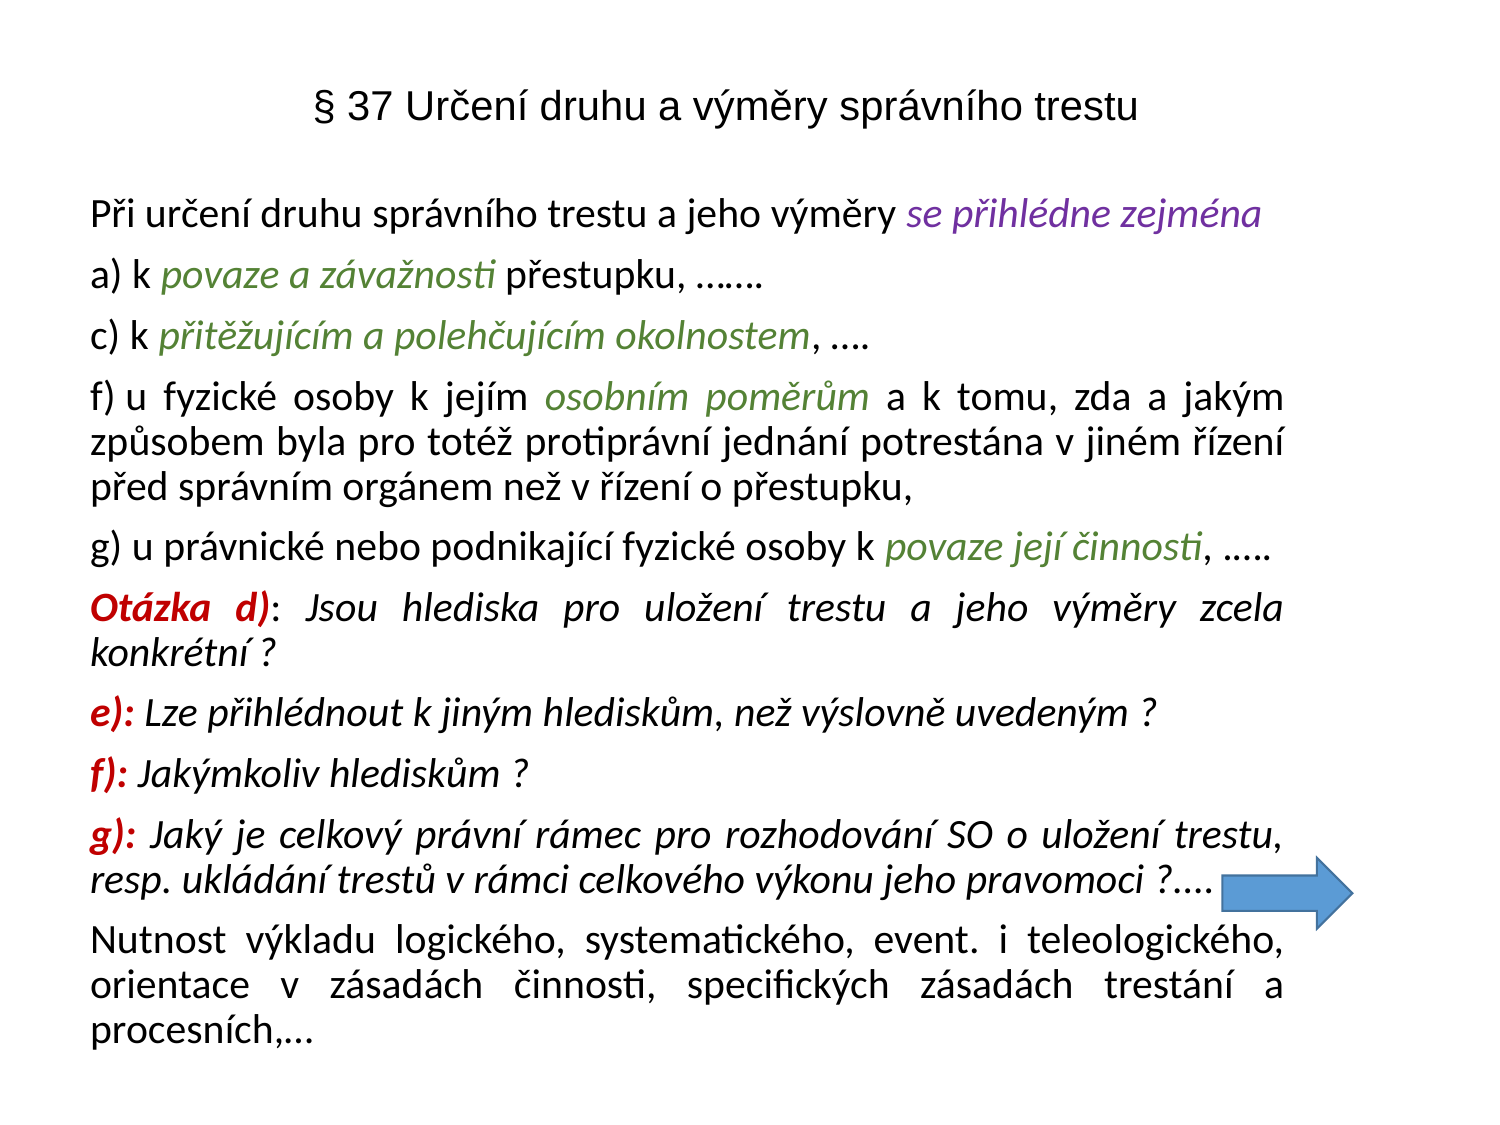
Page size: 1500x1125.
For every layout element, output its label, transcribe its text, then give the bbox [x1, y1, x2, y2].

text_box [1221, 855, 1354, 932]
title § 37 Určení druhu a výměry správního trestu [75, 0, 1300, 184]
list Při určení druhu správního trestu a jeho výměry se přihlédne zejména a) k povaze a závažnosti přestupku, ……. c) k přitěžujícím a polehčujícím okolnostem, …. f) u fyzické osoby k jejím osobním poměrům a k tomu, zda a jakým způsobem byla pro totéž protiprávní jednání potrestána v jiném řízení před správním orgánem než v řízení o přestupku, g) u právnické nebo podnikající fyzické osoby k povaze její činnosti, .…. Otázka d): Jsou hlediska pro uložení trestu a jeho výměry zcela konkrétní ? e): Lze přihlédnout k jiným hlediskům, než výslovně uvedeným ? f): Jakýmkoliv hlediskům ? g): Jaký je celkový právní rámec pro rozhodování SO o uložení trestu, resp. ukládání trestů v rámci celkového výkonu jeho pravomoci ?.... Nutnost výkladu logického, systematického, event. i teleologického, orientace v zásadách činnosti, specifických zásadách trestání a procesních,… ----------------------------------------------------------------------------------------- [75, 184, 1300, 1059]
